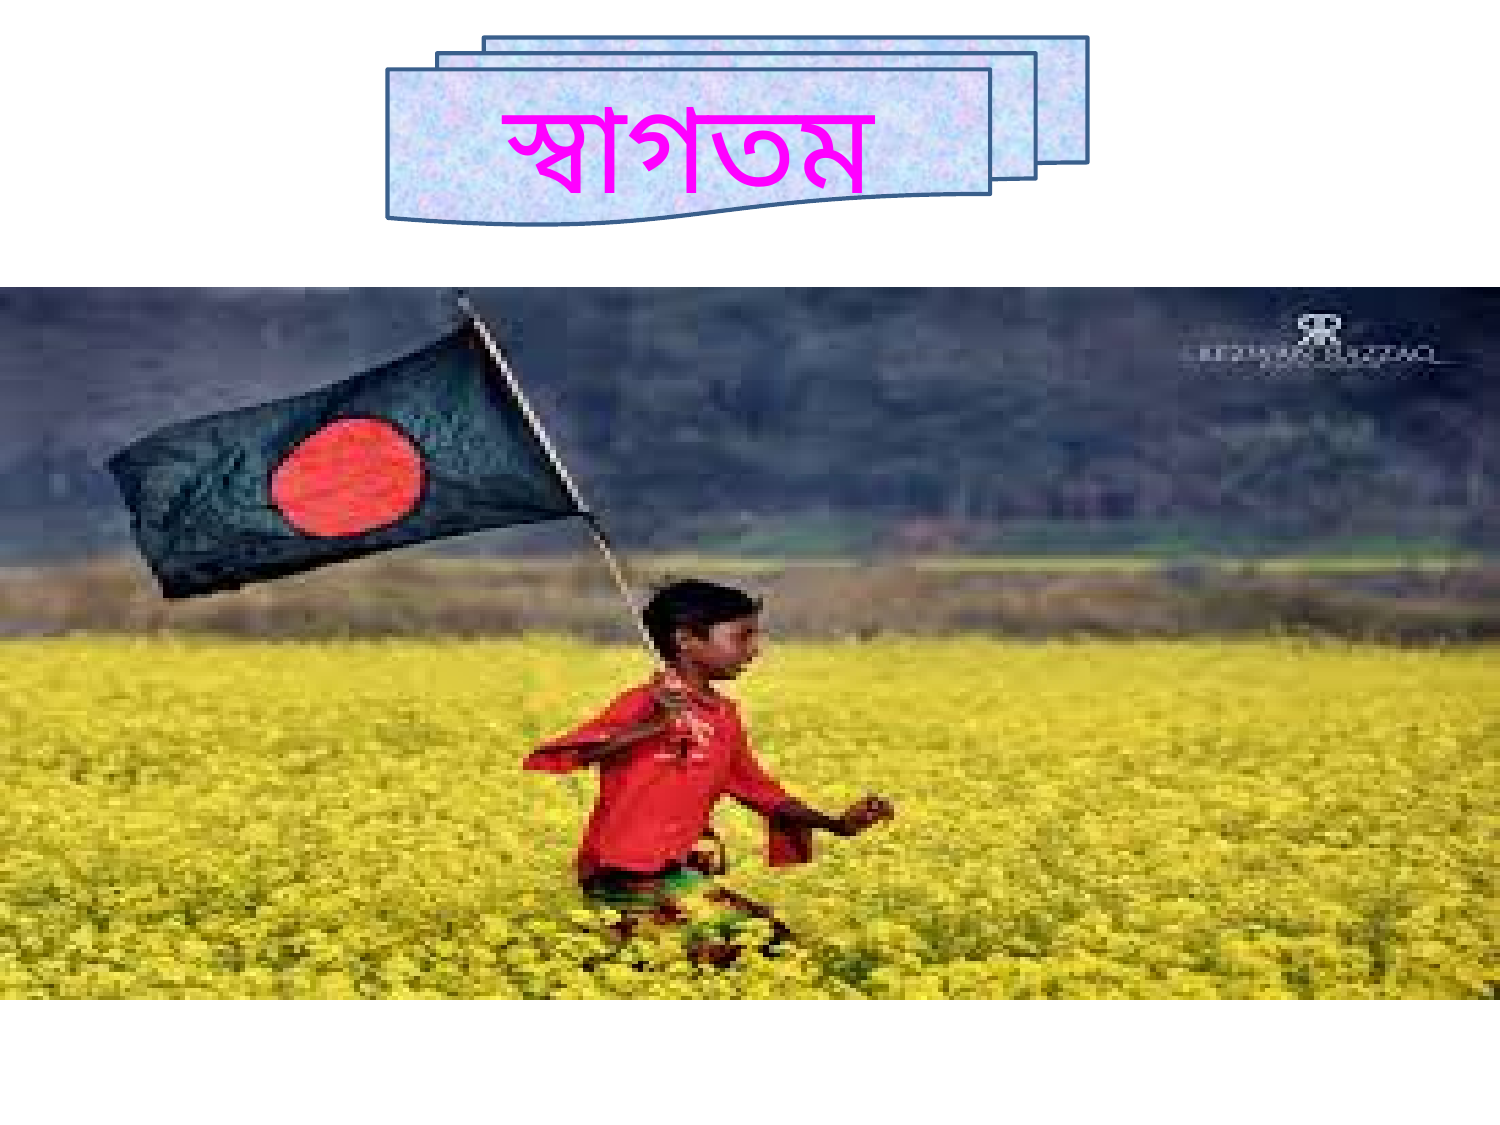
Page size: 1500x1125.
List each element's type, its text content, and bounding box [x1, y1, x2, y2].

text_box স্বাগতম [385, 35, 1090, 227]
picture [0, 287, 1500, 1001]
